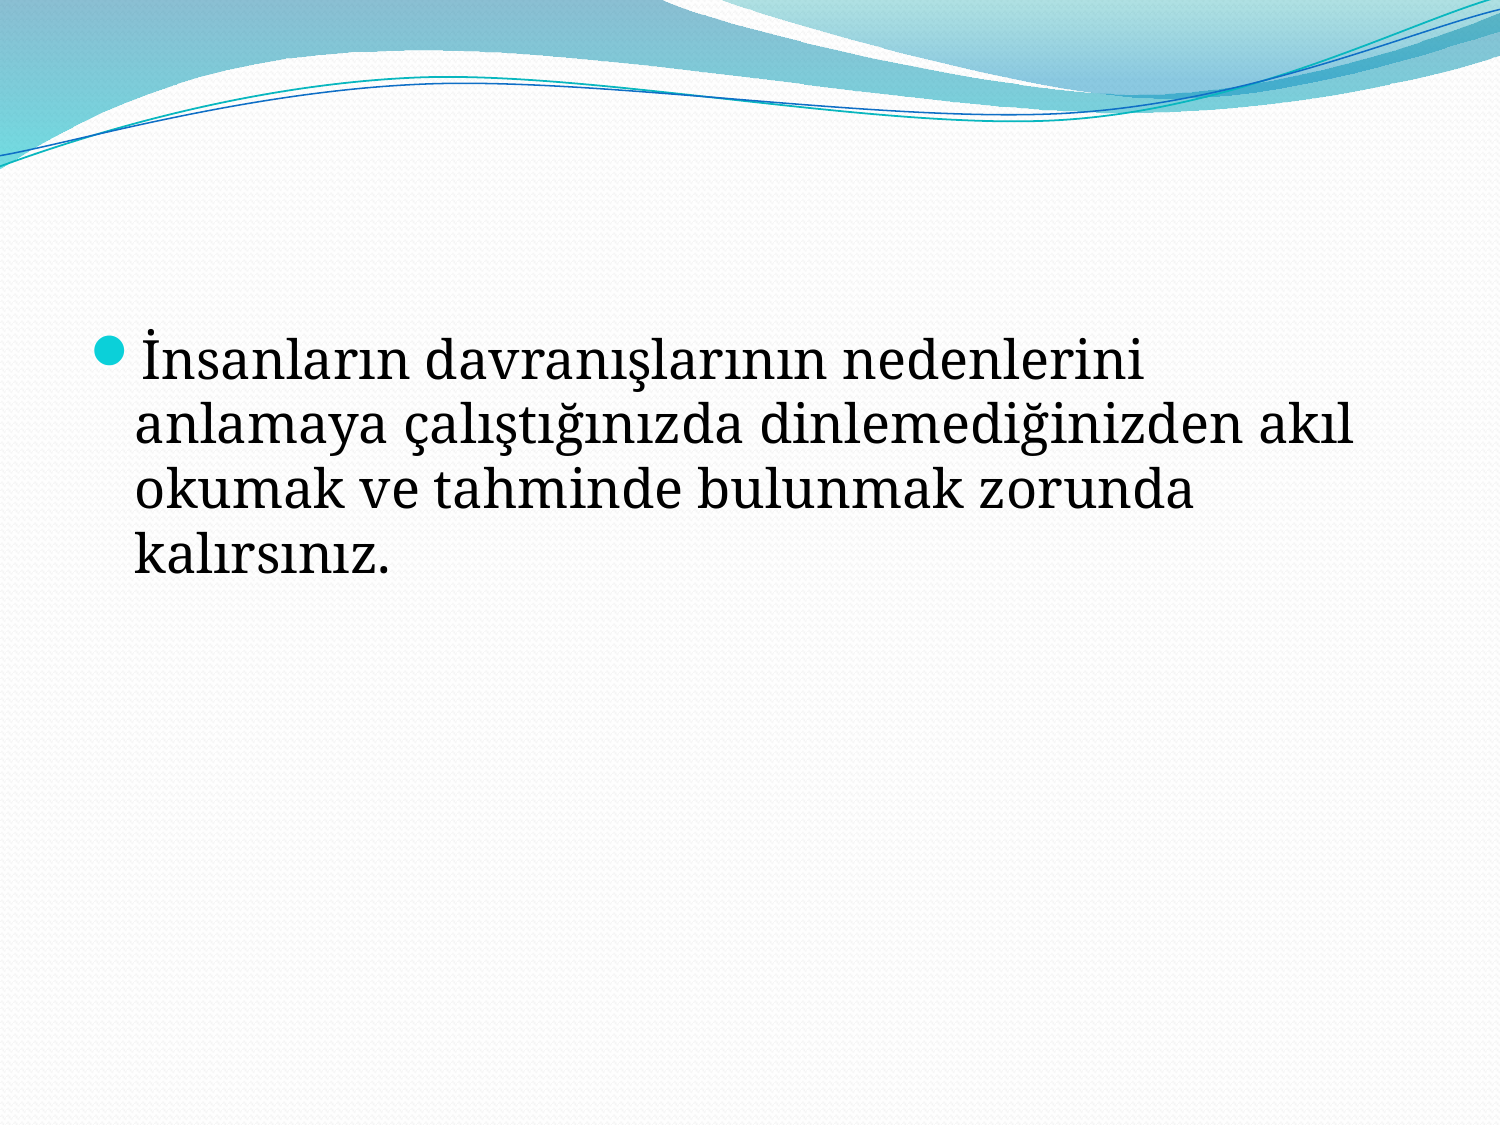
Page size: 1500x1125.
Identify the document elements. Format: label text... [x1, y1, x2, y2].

list İnsanların davranışlarının nedenlerini anlamaya çalıştığınızda dinlemediğinizden akıl okumak ve tahminde bulunmak zorunda kalırsınız. [74, 317, 1426, 1038]
